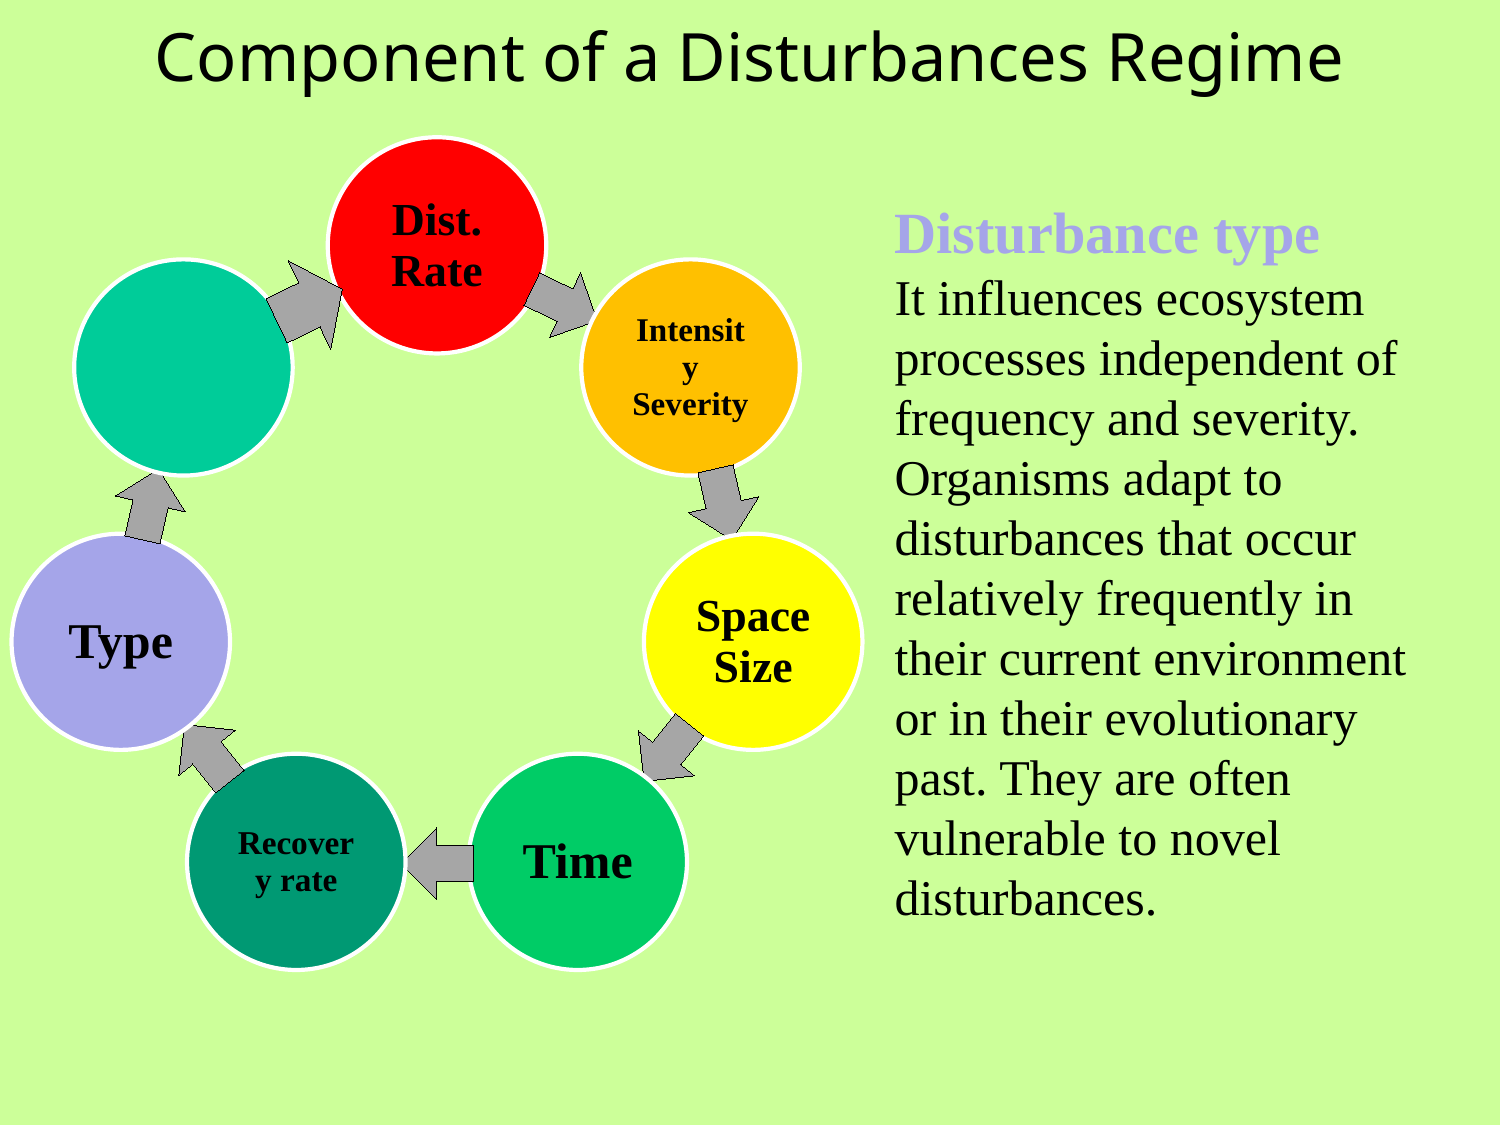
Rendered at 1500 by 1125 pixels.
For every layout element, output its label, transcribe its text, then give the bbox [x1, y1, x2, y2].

text_box Component of a Disturbances Regime [70, 7, 1430, 102]
text_box Disturbance type It influences ecosystem processes independent of frequency and severity. Organisms adapt to disturbances that occur relatively frequently in their current environment or in their evolutionary past. They are often vulnerable to novel disturbances. [879, 188, 1471, 933]
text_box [0, 136, 875, 1003]
